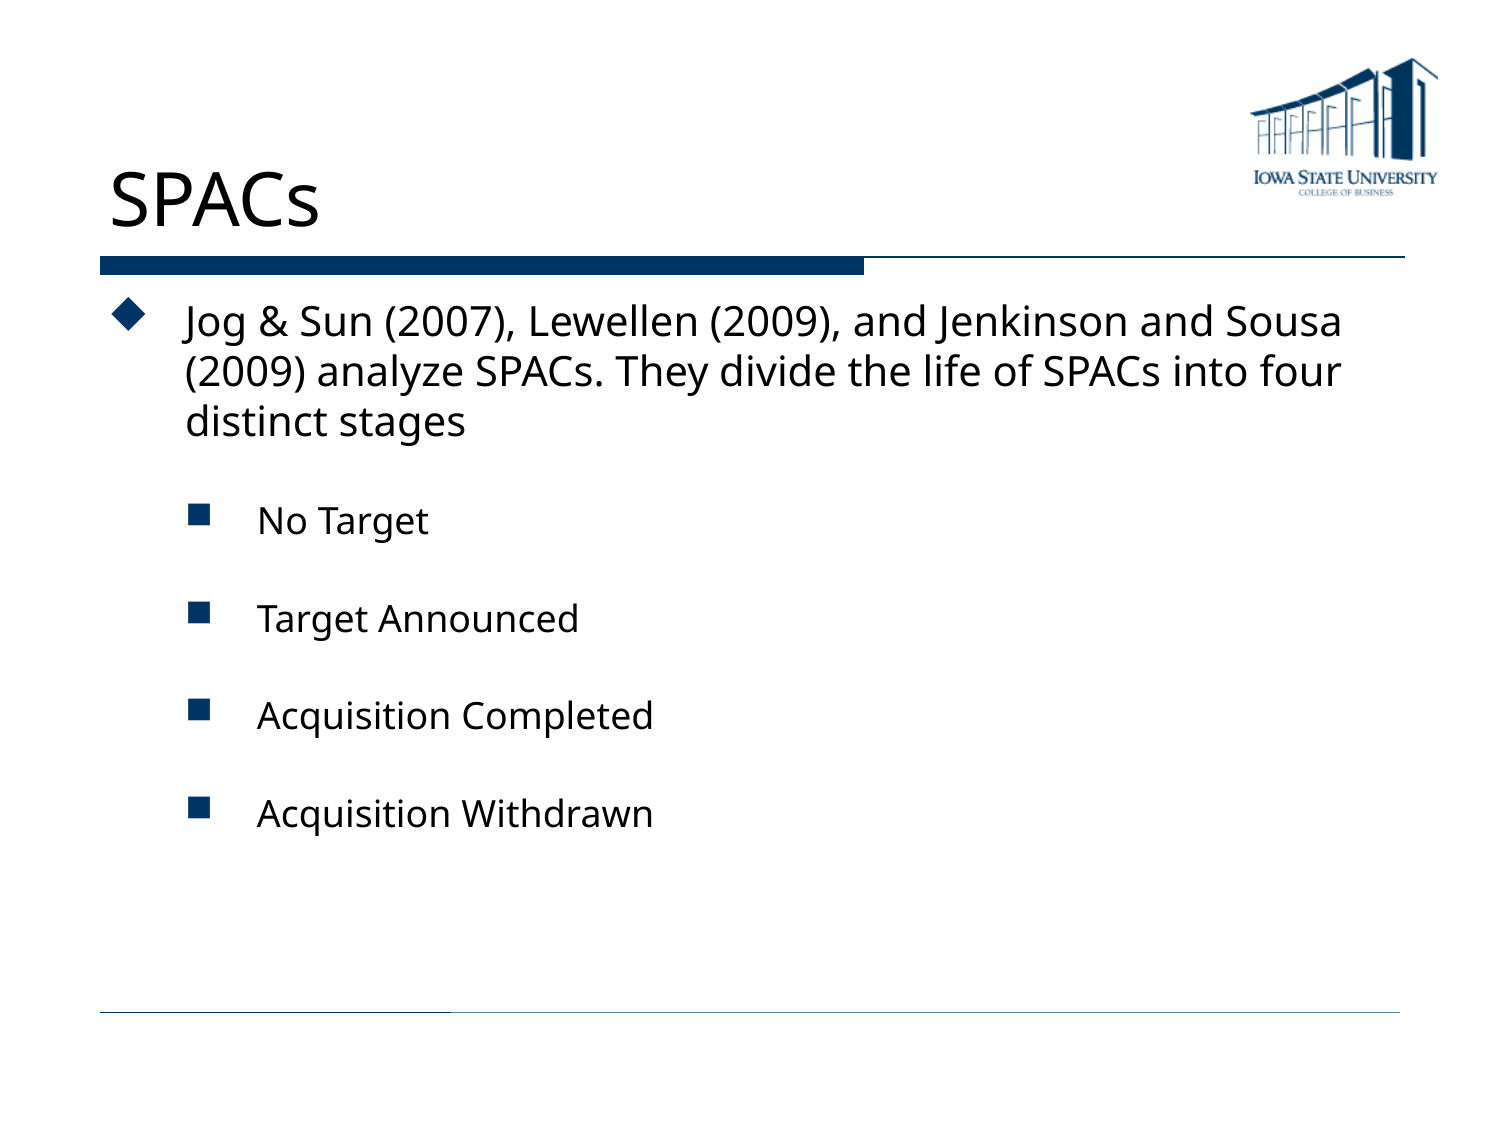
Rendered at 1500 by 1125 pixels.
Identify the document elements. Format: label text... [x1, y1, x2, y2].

title SPACs [93, 49, 1407, 250]
list Jog & Sun (2007), Lewellen (2009), and Jenkinson and Sousa (2009) analyze SPACs. They divide the life of SPACs into four distinct stages No Target Target Announced Acquisition Completed Acquisition Withdrawn [92, 287, 1406, 988]
picture [1407, 49, 1438, 211]
